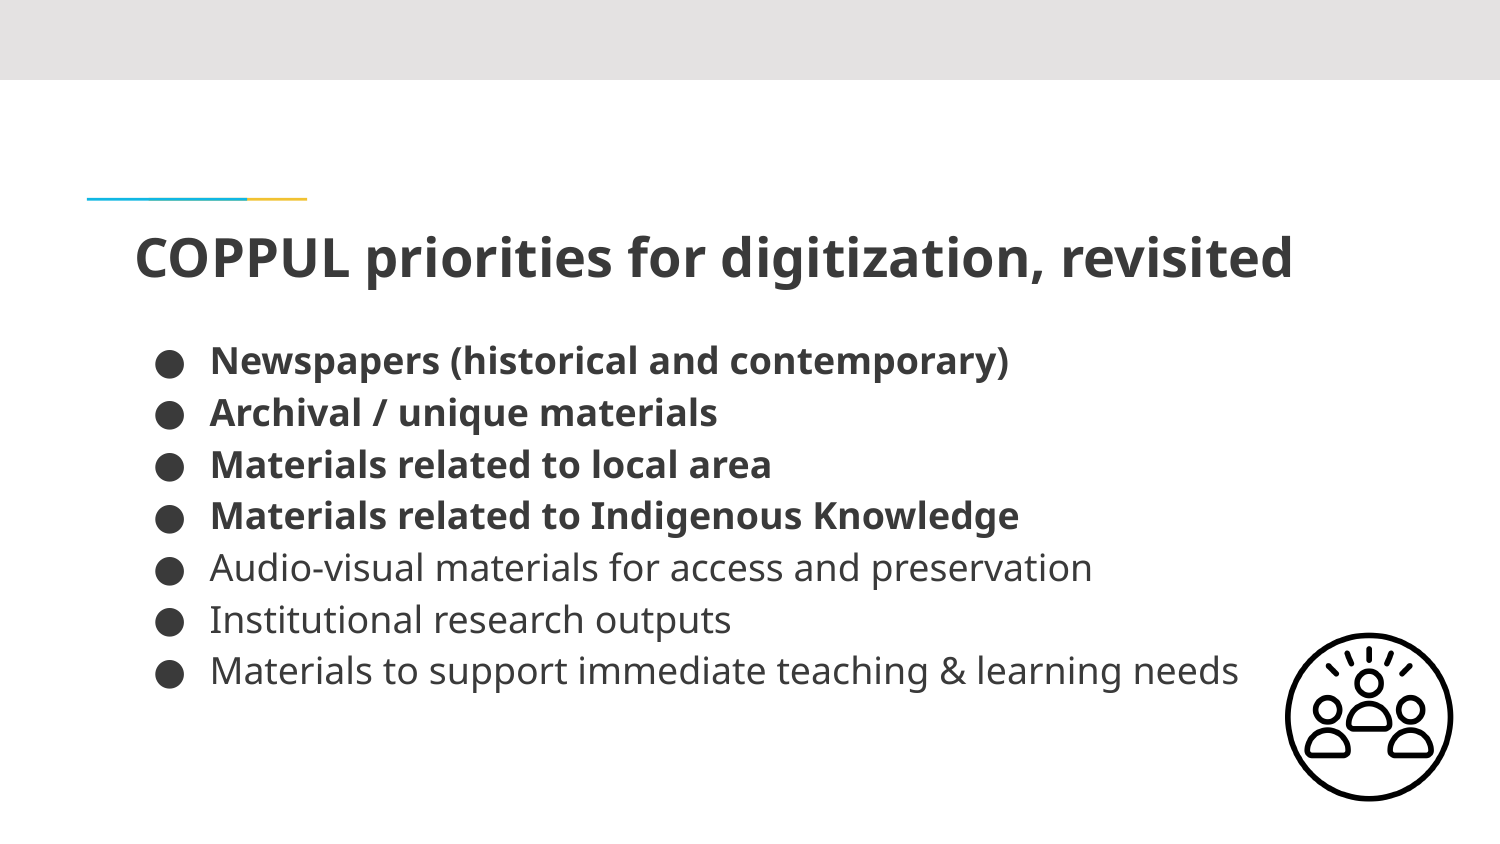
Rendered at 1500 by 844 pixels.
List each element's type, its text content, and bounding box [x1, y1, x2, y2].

picture [1274, 623, 1463, 812]
title COPPUL priorities for digitization, revisited [119, 208, 1381, 297]
list Newspapers (historical and contemporary) Archival / unique materials Materials related to local area Materials related to Indigenous Knowledge Audio-visual materials for access and preservation Institutional research outputs Materials to support immediate teaching & learning needs [119, 315, 1381, 711]
